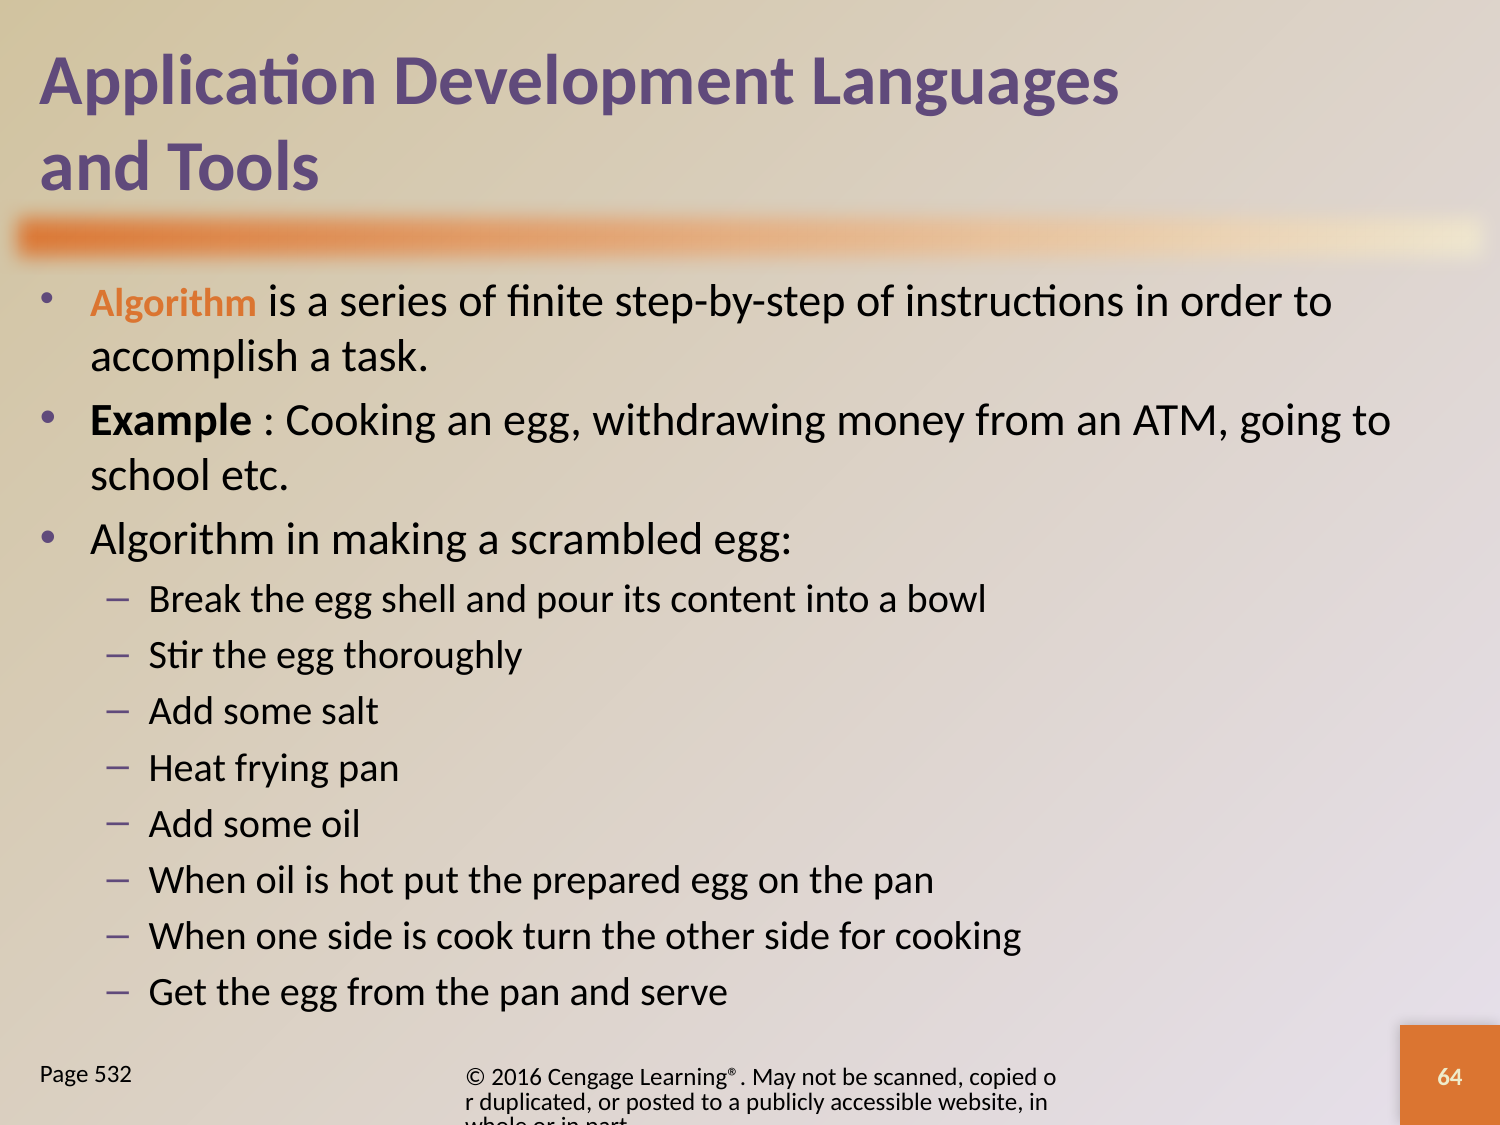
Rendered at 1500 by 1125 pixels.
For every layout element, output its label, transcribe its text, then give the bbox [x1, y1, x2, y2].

title Application Development Languages and Tools [24, 24, 1475, 213]
list Page 532 [24, 1050, 300, 1125]
list Algorithm is a series of finite step-by-step of instructions in order to accomplish a task. Example : Cooking an egg, withdrawing money from an ATM, going to school etc. Algorithm in making a scrambled egg: Break the egg shell and pour its content into a bowl Stir the egg thoroughly Add some salt Heat frying pan Add some oil When oil is hot put the prepared egg on the pan When one side is cook turn the other side for cooking Get the egg from the pan and serve [24, 262, 1475, 1025]
slide_number 64 [1400, 1025, 1500, 1125]
footer © 2016 Cengage Learning®. May not be scanned, copied or duplicated, or posted to a publicly accessible website, in whole or in part. [450, 1037, 1075, 1113]
